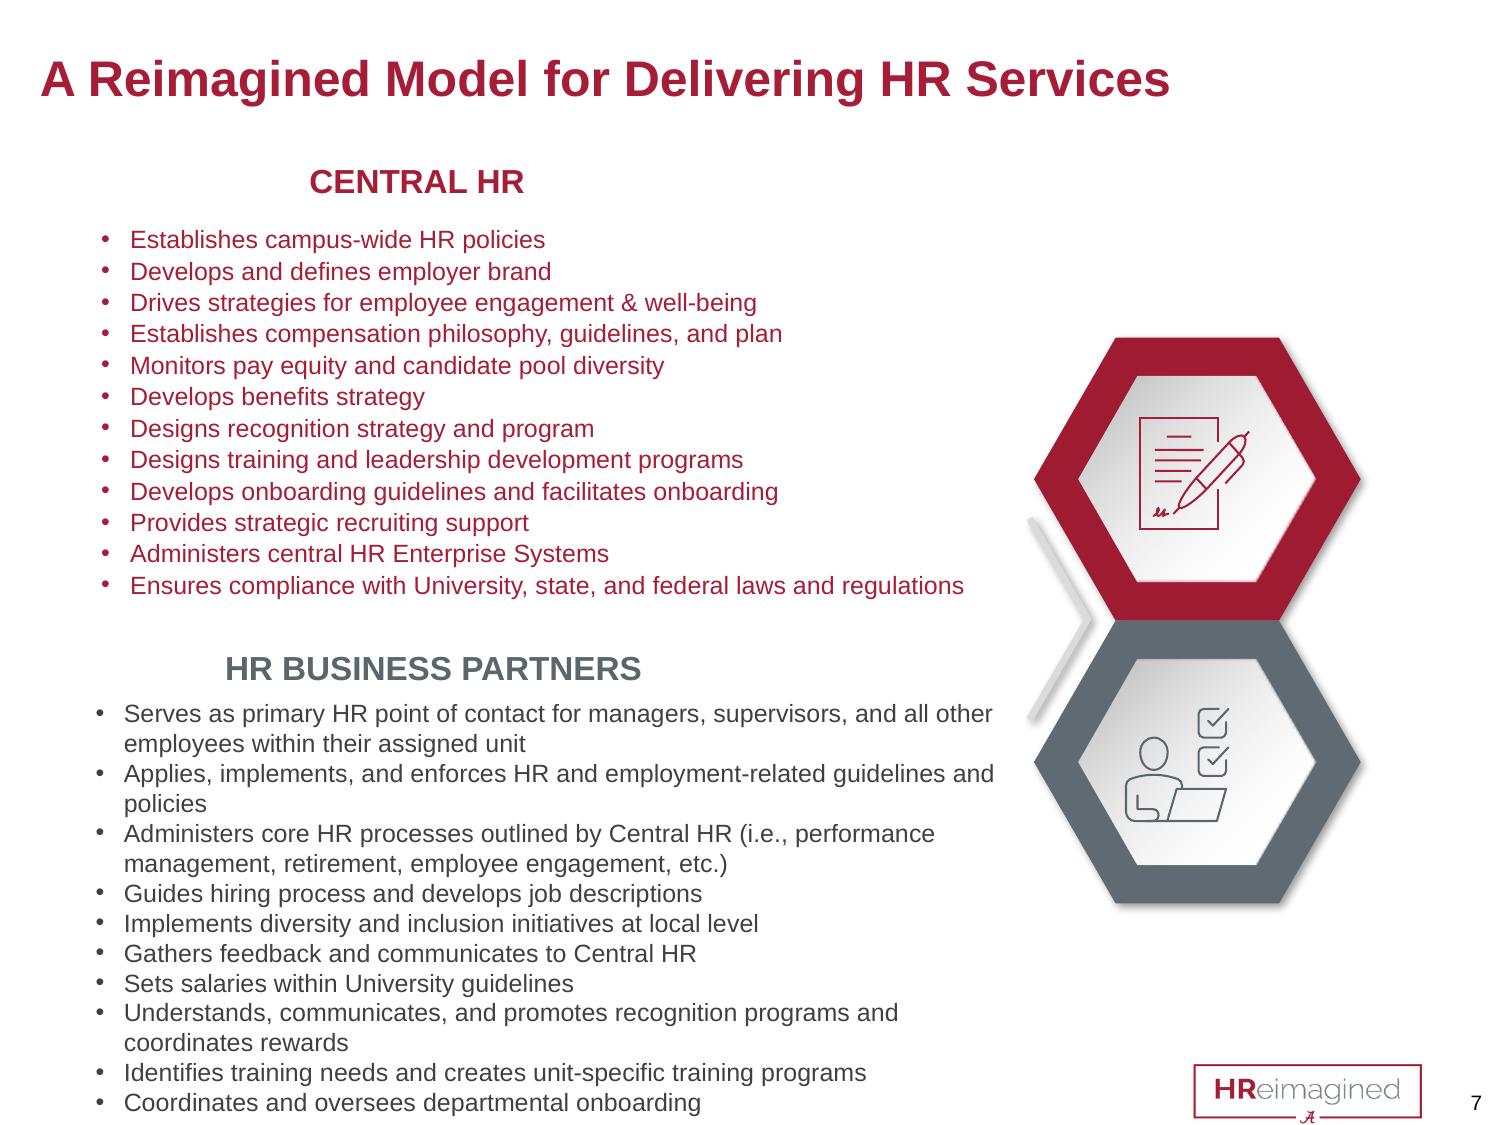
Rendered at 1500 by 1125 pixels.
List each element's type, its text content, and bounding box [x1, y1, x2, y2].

picture [1026, 337, 1362, 905]
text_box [1125, 708, 1229, 822]
text_box CENTRAL HR [294, 153, 540, 208]
text_box A Reimagined Model for Delivering HR Services [24, 39, 1330, 114]
picture [1169, 1058, 1440, 1125]
text_box Serves as primary HR point of contact for managers, supervisors, and all other employees within their assigned unit Applies, implements, and enforces HR and employment-related guidelines and policies Administers core HR processes outlined by Central HR (i.e., performance management, retirement, employee engagement, etc.) Guides hiring process and develops job descriptions Implements diversity and inclusion initiatives at local level Gathers feedback and communicates to Central HR Sets salaries within University guidelines Understands, communicates, and promotes recognition programs and coordinates rewards Identifies training needs and creates unit-specific training programs Coordinates and oversees departmental onboarding [80, 690, 1028, 1125]
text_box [1139, 417, 1250, 529]
text_box Establishes campus-wide HR policies Develops and defines employer brand Drives strategies for employee engagement & well-being Establishes compensation philosophy, guidelines, and plan Monitors pay equity and candidate pool diversity Develops benefits strategy Designs recognition strategy and program Designs training and leadership development programs Develops onboarding guidelines and facilitates onboarding Provides strategic recruiting support Administers central HR Enterprise Systems Ensures compliance with University, state, and federal laws and regulations [86, 214, 1012, 639]
text_box HR BUSINESS PARTNERS [205, 639, 662, 690]
